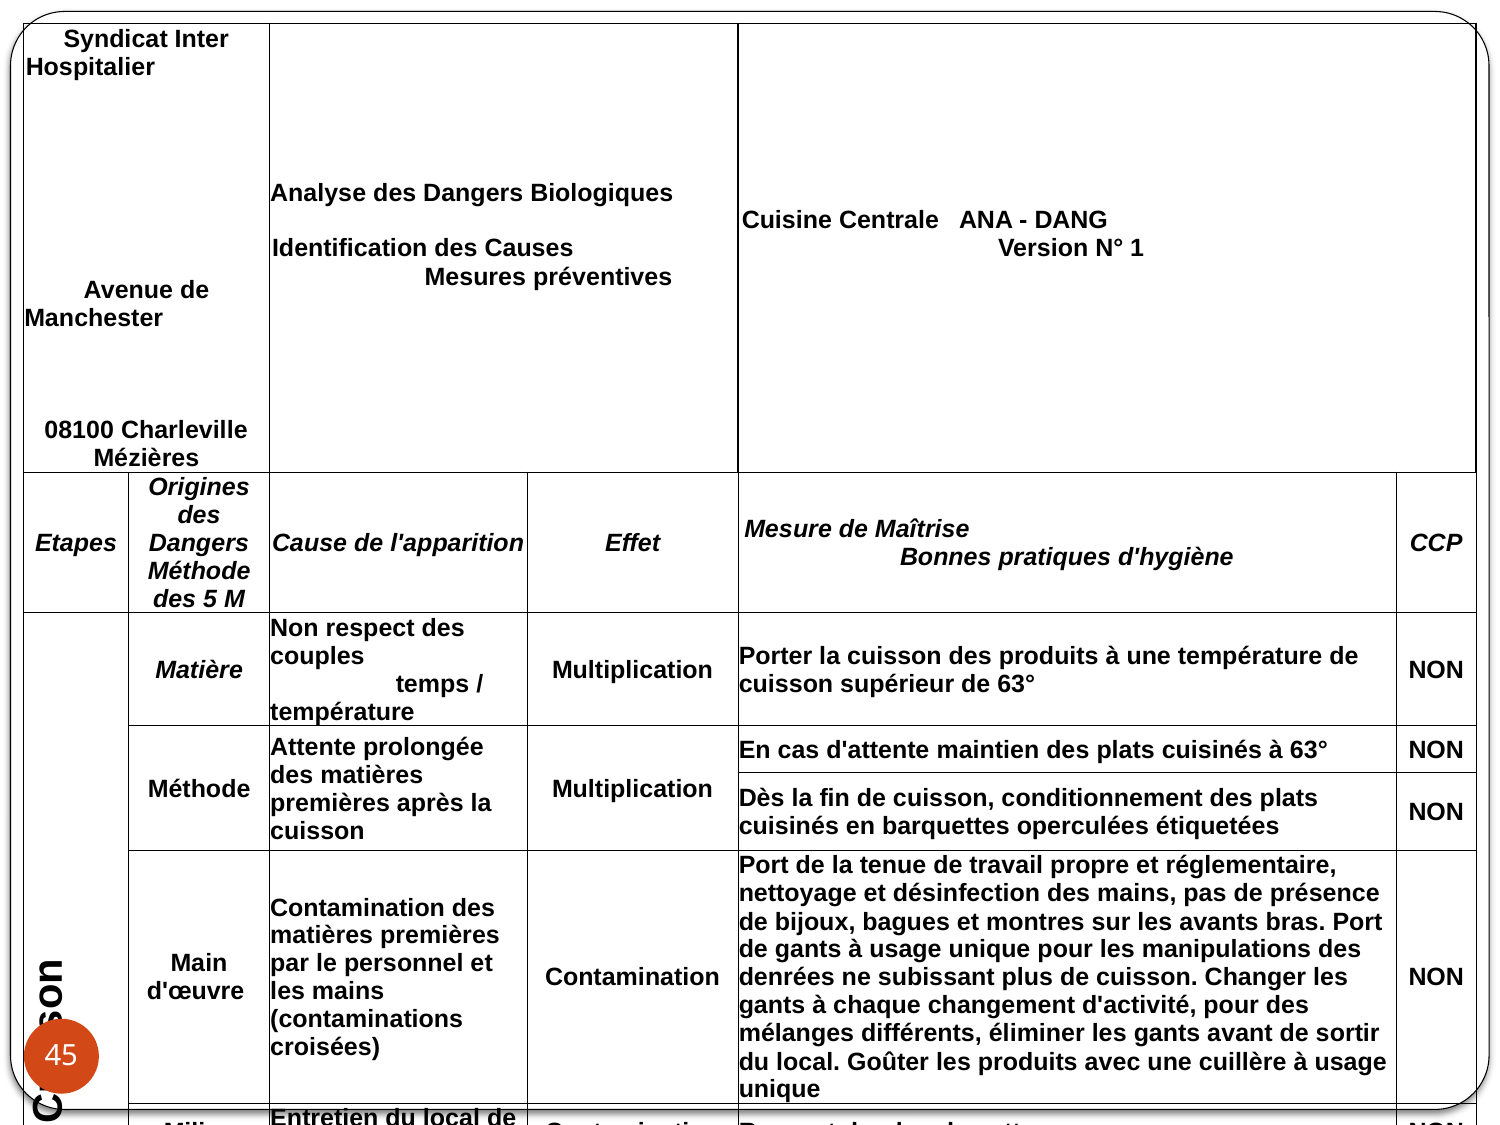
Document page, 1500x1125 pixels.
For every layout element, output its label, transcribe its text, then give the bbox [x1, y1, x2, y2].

table_cell Main d'œuvre [129, 851, 269, 1103]
table_cell NON [1397, 1104, 1476, 1125]
table_cell NON [1397, 851, 1476, 1103]
table_cell Milieu [129, 1104, 269, 1125]
table_cell Etapes [24, 473, 128, 612]
table_cell [24, 613, 128, 726]
table_cell Port de la tenue de travail propre et réglementaire, nettoyage et désinfection des mains, pas de présence de bijoux, bagues et montres sur les avants bras. Port de gants à usage unique pour les manipulations des denrées ne subissant plus de cuisson. Changer les gants à chaque changement d'activité, pour des mélanges différents, éliminer les gants avant de sortir du local. Goûter les produits avec une cuillère à usage unique [739, 851, 1396, 1103]
table_cell Cuisson [24, 726, 128, 1125]
table_cell NON [1397, 773, 1476, 850]
table_cell Attente prolongée des matières premières après la cuisson [270, 726, 527, 850]
table_header Syndicat Inter Hospitalier Avenue de Manchester 08100 Charleville Mézières [24, 24, 269, 472]
table_cell Multiplication [528, 726, 738, 850]
slide_number 45 [23, 1018, 99, 1094]
table_cell Dès la fin de cuisson, conditionnement des plats cuisinés en barquettes operculées étiquetées [739, 773, 1396, 850]
table_cell Effet [528, 473, 738, 612]
table_cell Mesure de Maîtrise Bonnes pratiques d'hygiène [739, 473, 1396, 612]
table_cell Respect du plan de nettoyage [739, 1104, 1396, 1125]
table_cell NON [1397, 726, 1476, 772]
table_cell CCP [1397, 473, 1476, 612]
table_cell Origines des Dangers Méthode des 5 M [129, 473, 269, 612]
table_cell Non respect des couples temps / température [270, 613, 527, 725]
table_cell Contamination [528, 1104, 738, 1125]
table_cell Contamination des matières premières par le personnel et les mains (contaminations croisées) [270, 851, 527, 1103]
table_cell Multiplication [528, 613, 738, 725]
table_cell Entretien du local de cuisson [270, 1104, 527, 1125]
table_cell Cause de l'apparition [270, 473, 527, 612]
table_cell Contamination [528, 851, 738, 1103]
table_cell Porter la cuisson des produits à une température de cuisson supérieur de 63° [739, 613, 1396, 725]
table_cell En cas d'attente maintien des plats cuisinés à 63° [739, 726, 1396, 772]
table_cell Matière [129, 613, 269, 725]
table_cell Méthode [129, 726, 269, 850]
table_header Analyse des Dangers Biologiques Identification des Causes Mesures préventives [270, 24, 737, 472]
table_cell NON [1397, 613, 1476, 725]
table_header Cuisine Centrale ANA - DANG Version N° 1 [739, 24, 1475, 472]
